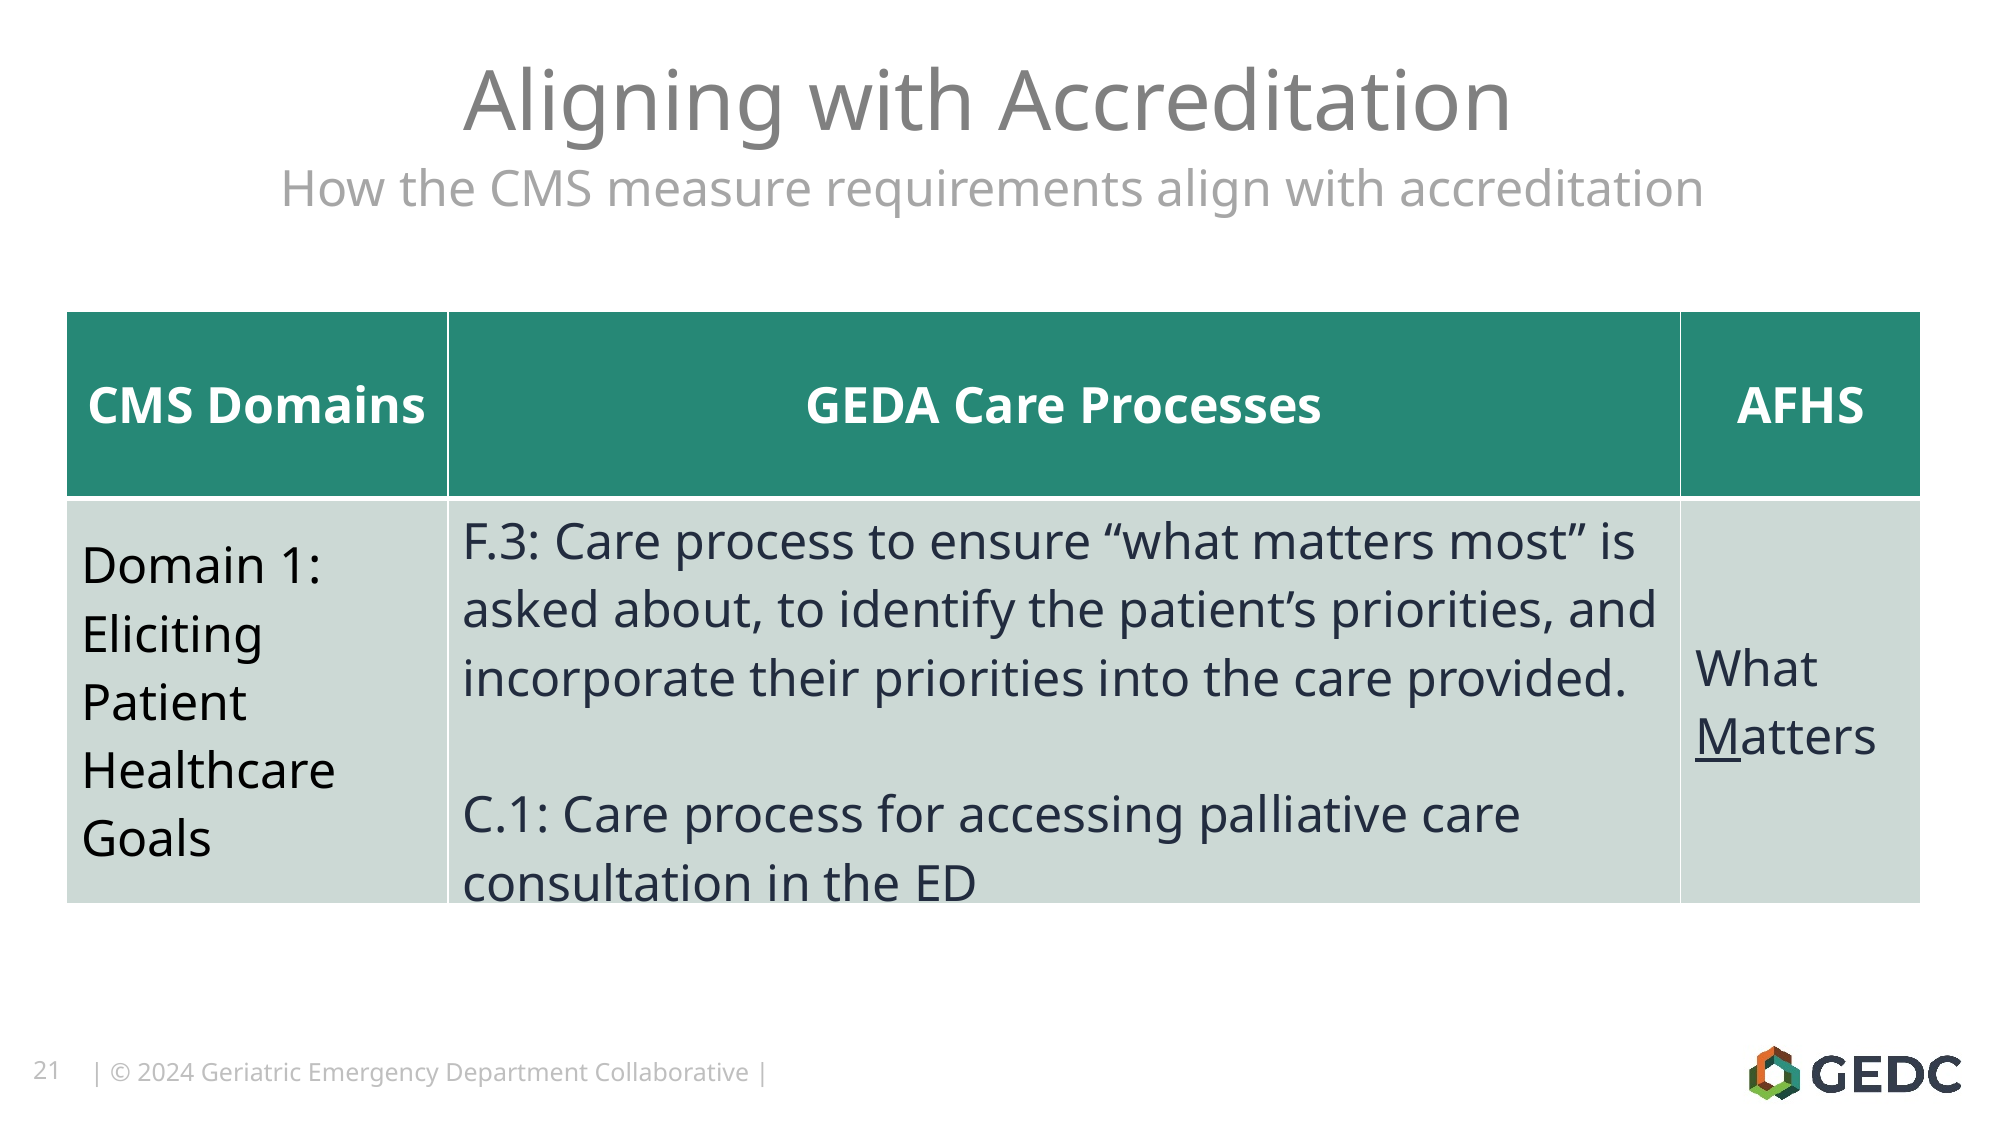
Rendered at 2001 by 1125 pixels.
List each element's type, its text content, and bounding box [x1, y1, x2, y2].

table_header AFHS [1681, 312, 1920, 496]
table_cell What Matters [1681, 501, 1920, 903]
table_cell Domain 1: Eliciting Patient Healthcare Goals [67, 501, 447, 903]
text_box Aligning with Accreditation [201, 58, 1799, 148]
table_header GEDA Care Processes [449, 312, 1680, 496]
table_header CMS Domains [67, 312, 447, 496]
text_box How the CMS measure requirements align with accreditation [201, 163, 1799, 204]
picture [1728, 1030, 1982, 1115]
table_cell F.3: Care process to ensure “what matters most” is asked about, to identify the patient’s priorities, and incorporate their priorities into the care provided. C.1: Care process for accessing palliative care consultation in the ED [449, 501, 1680, 903]
